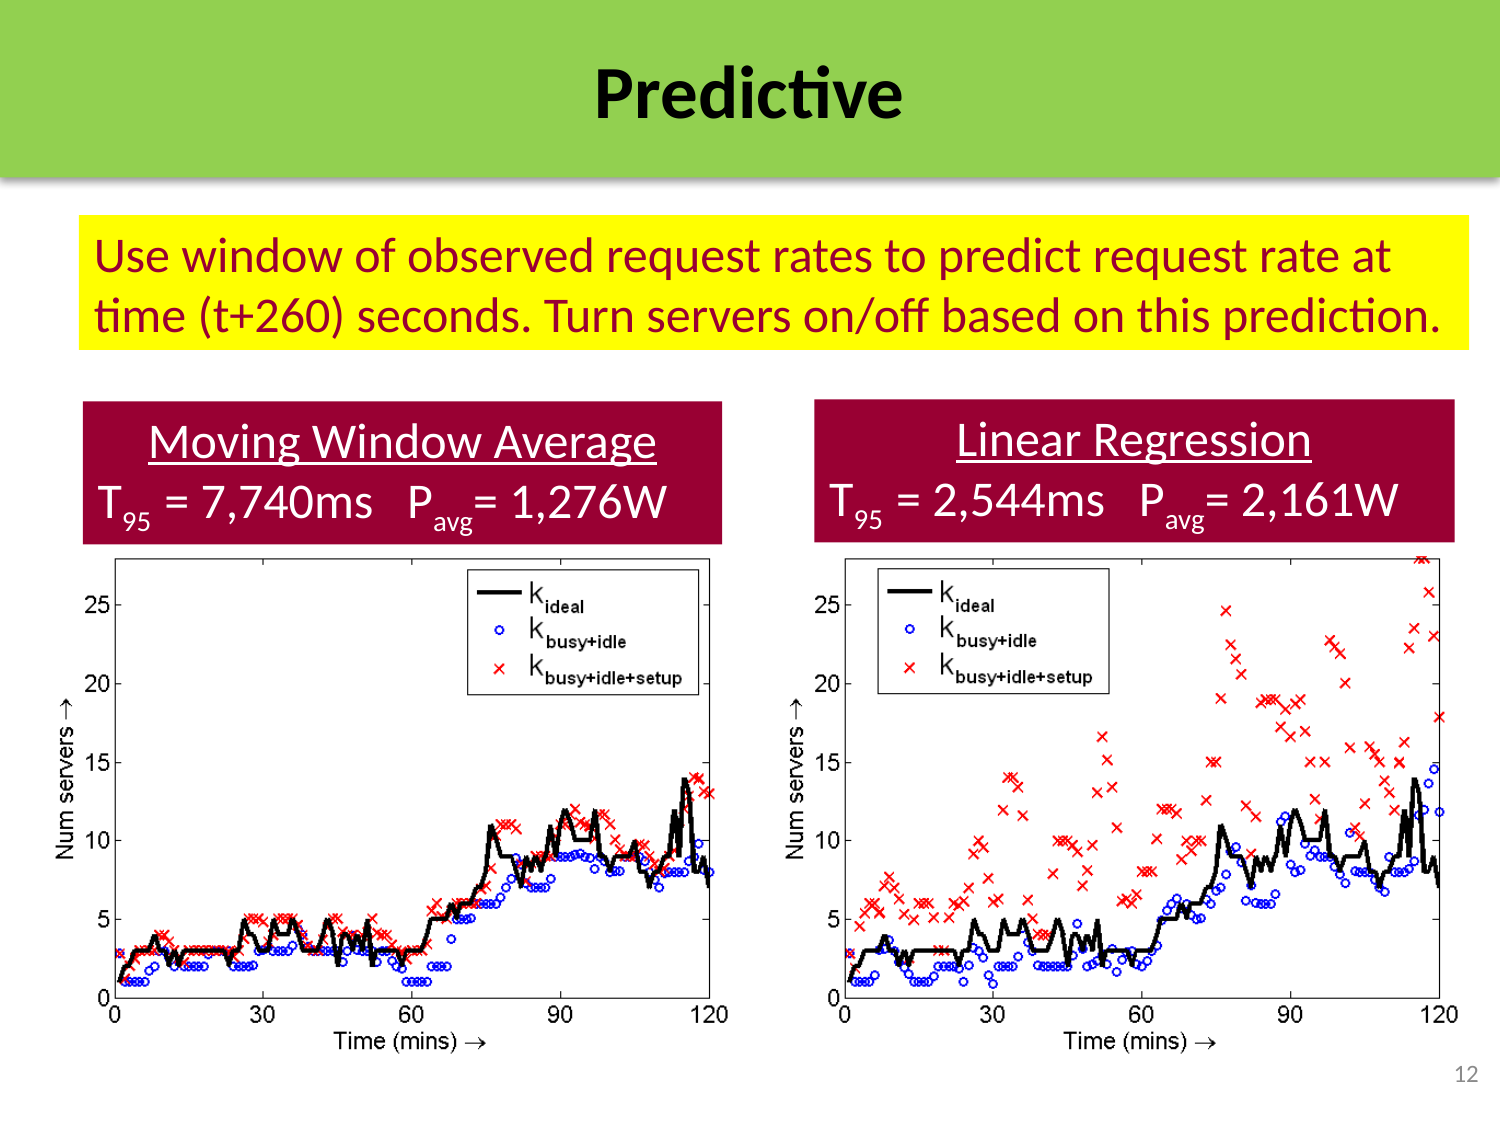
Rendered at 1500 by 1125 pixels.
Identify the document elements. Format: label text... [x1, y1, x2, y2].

slide_number 12 [1144, 1042, 1494, 1103]
picture [48, 554, 733, 1058]
text_box Moving Window Average T95 = 7,740ms Pavg= 1,276W [82, 401, 723, 545]
text_box Linear Regression T95 = 2,544ms Pavg= 2,161W [814, 399, 1455, 543]
picture [778, 554, 1462, 1058]
text_box Predictive [0, 0, 1500, 178]
text_box Use window of observed request rates to predict request rate at time (t+260) seconds. Turn servers on/off based on this prediction. [78, 215, 1470, 350]
